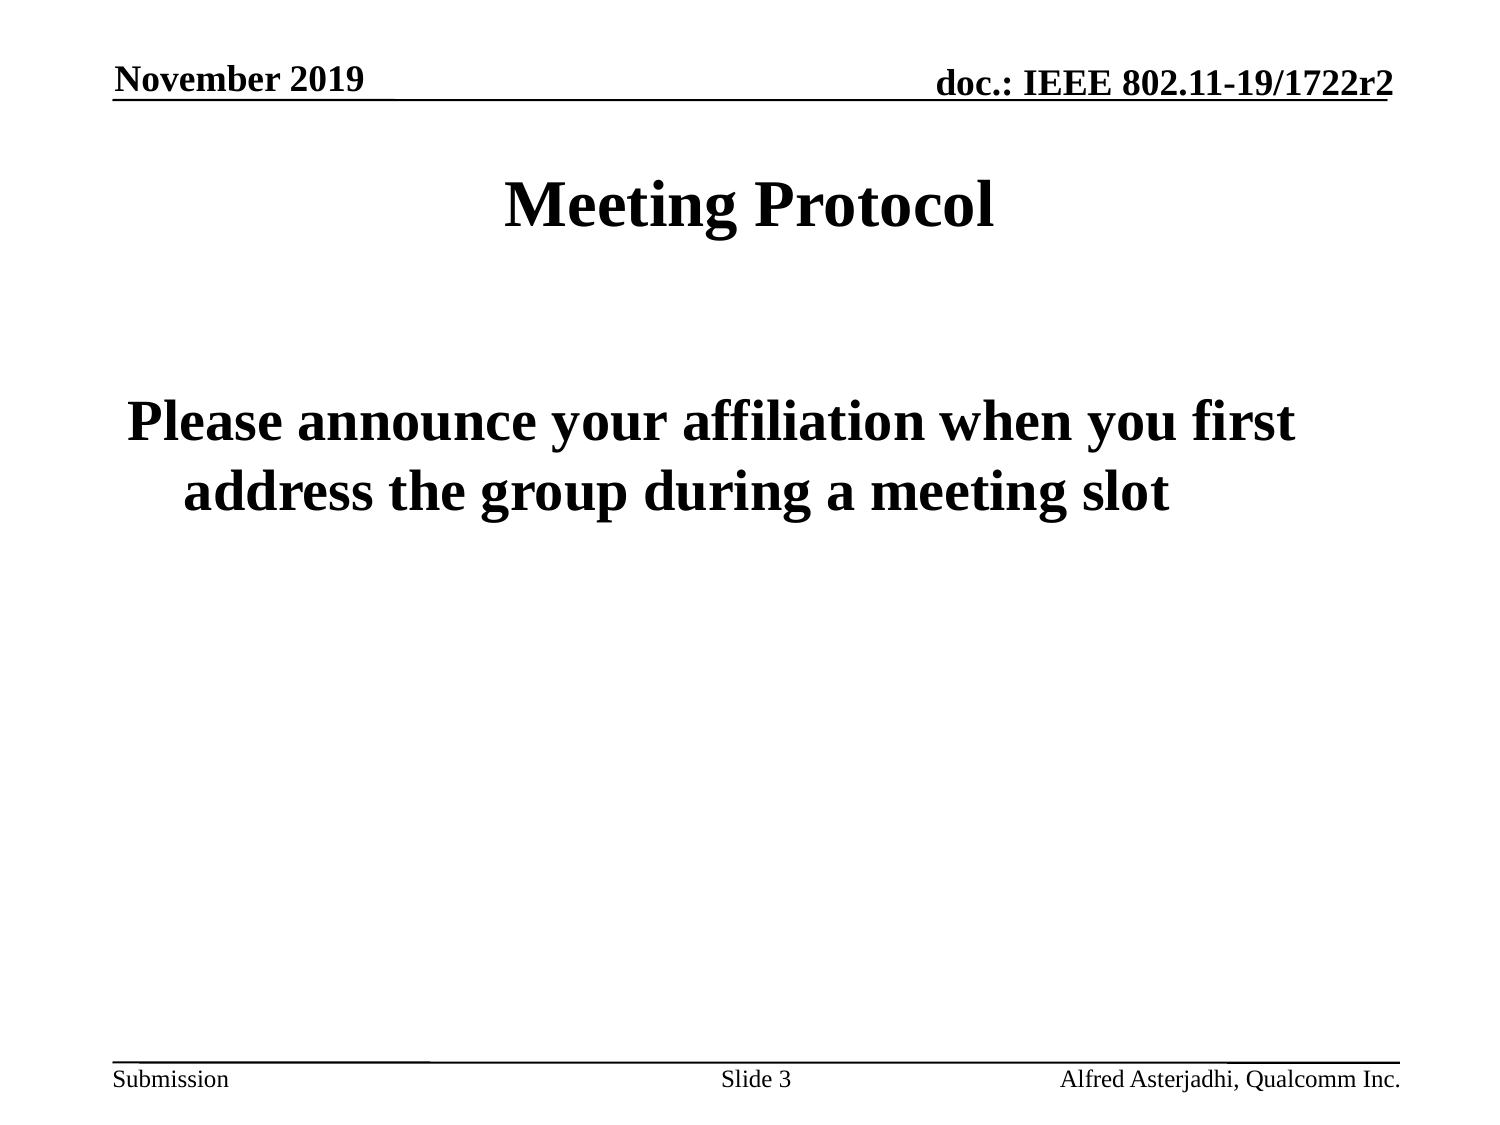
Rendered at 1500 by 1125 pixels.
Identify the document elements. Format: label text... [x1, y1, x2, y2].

title Meeting Protocol [112, 112, 1388, 288]
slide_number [114, 54, 423, 100]
footer Alfred Asterjadhi, Qualcomm Inc. [878, 1061, 1402, 1093]
list Please announce your affiliation when you first address the group during a meeting slot [112, 374, 1388, 513]
slide_number Slide 3 [712, 1061, 800, 1123]
